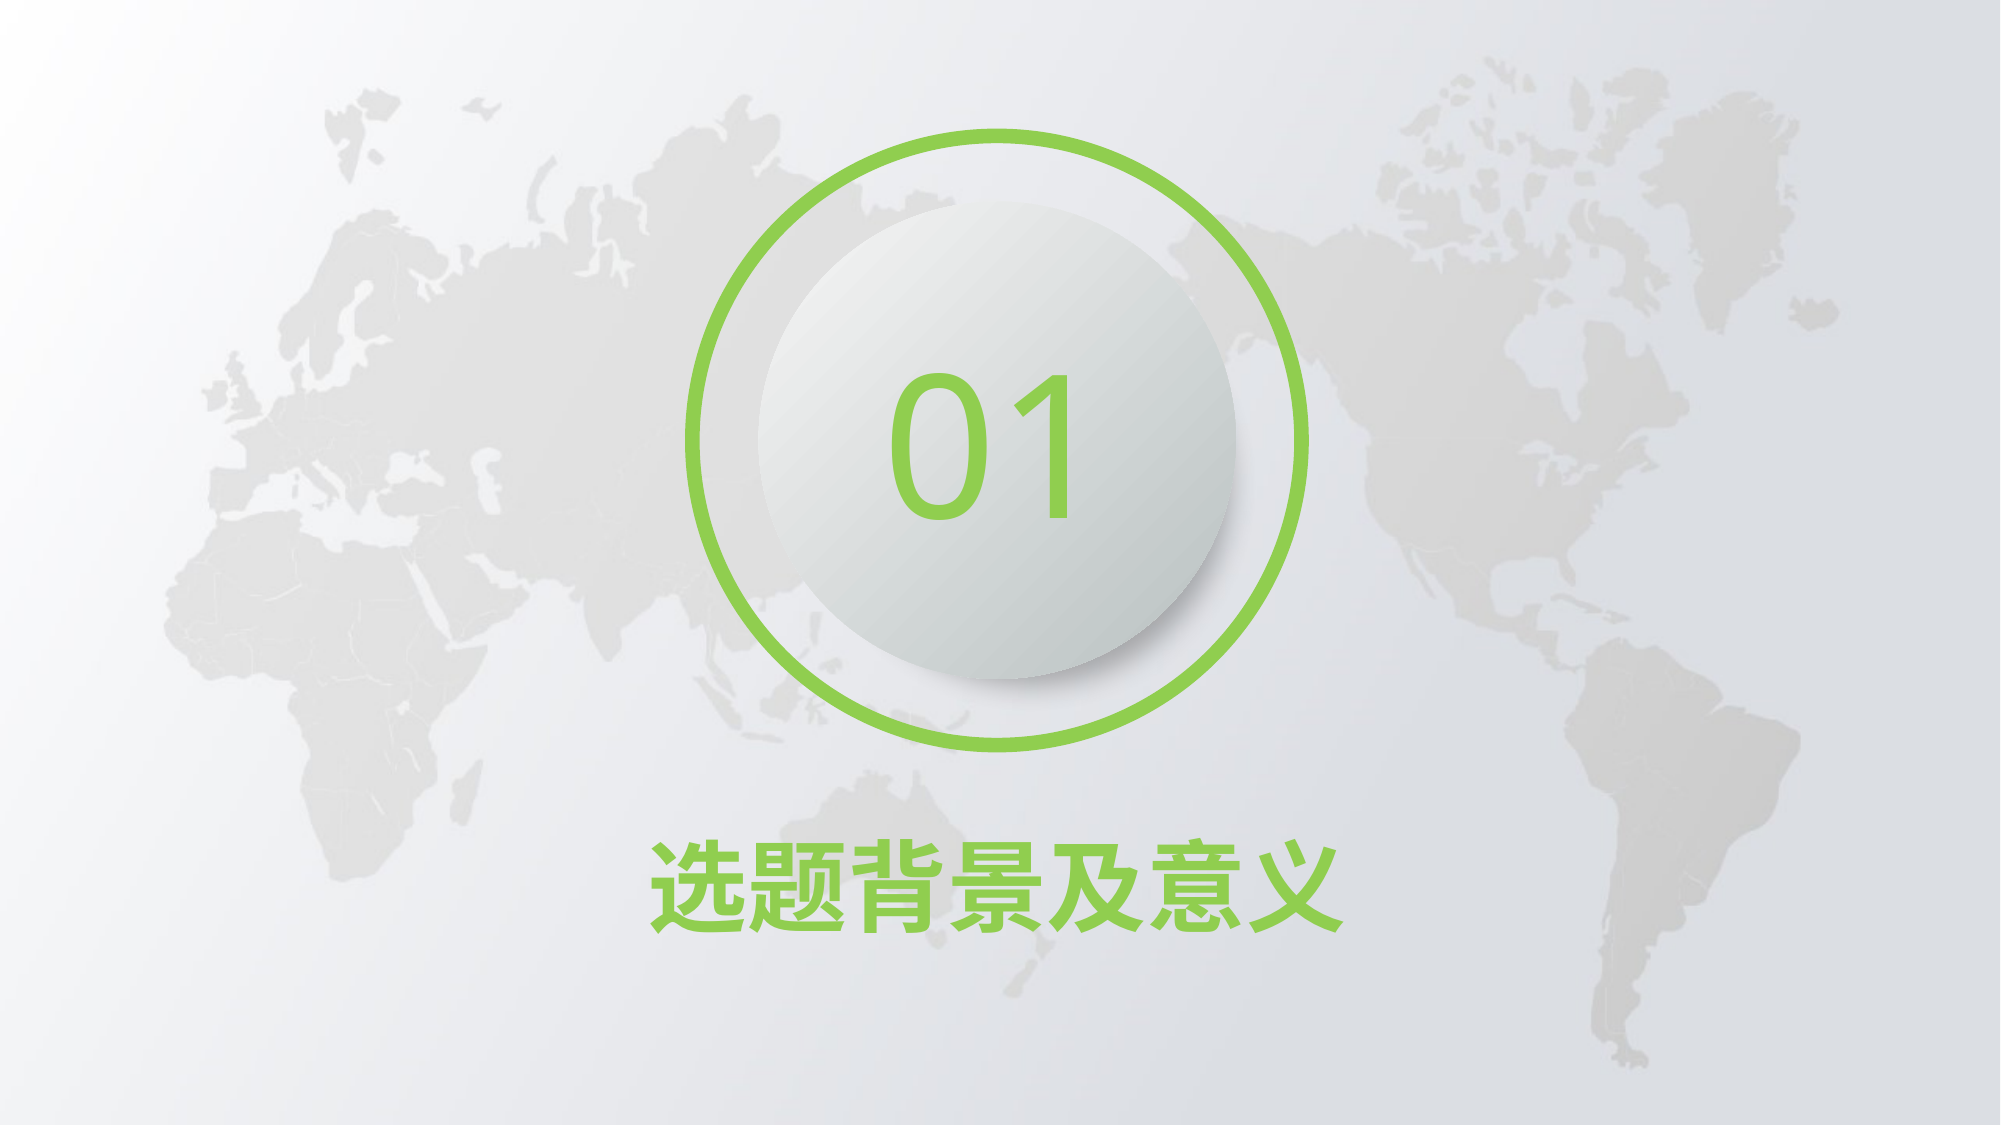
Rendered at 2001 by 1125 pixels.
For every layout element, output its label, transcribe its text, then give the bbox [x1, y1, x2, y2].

text_box [805, 679, 1189, 747]
text_box [807, 134, 1187, 201]
picture [0, 0, 2001, 1125]
text_box [691, 249, 758, 632]
text_box 选题背景及意义 [624, 817, 1370, 952]
text_box [1236, 250, 1303, 631]
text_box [758, 201, 1236, 679]
